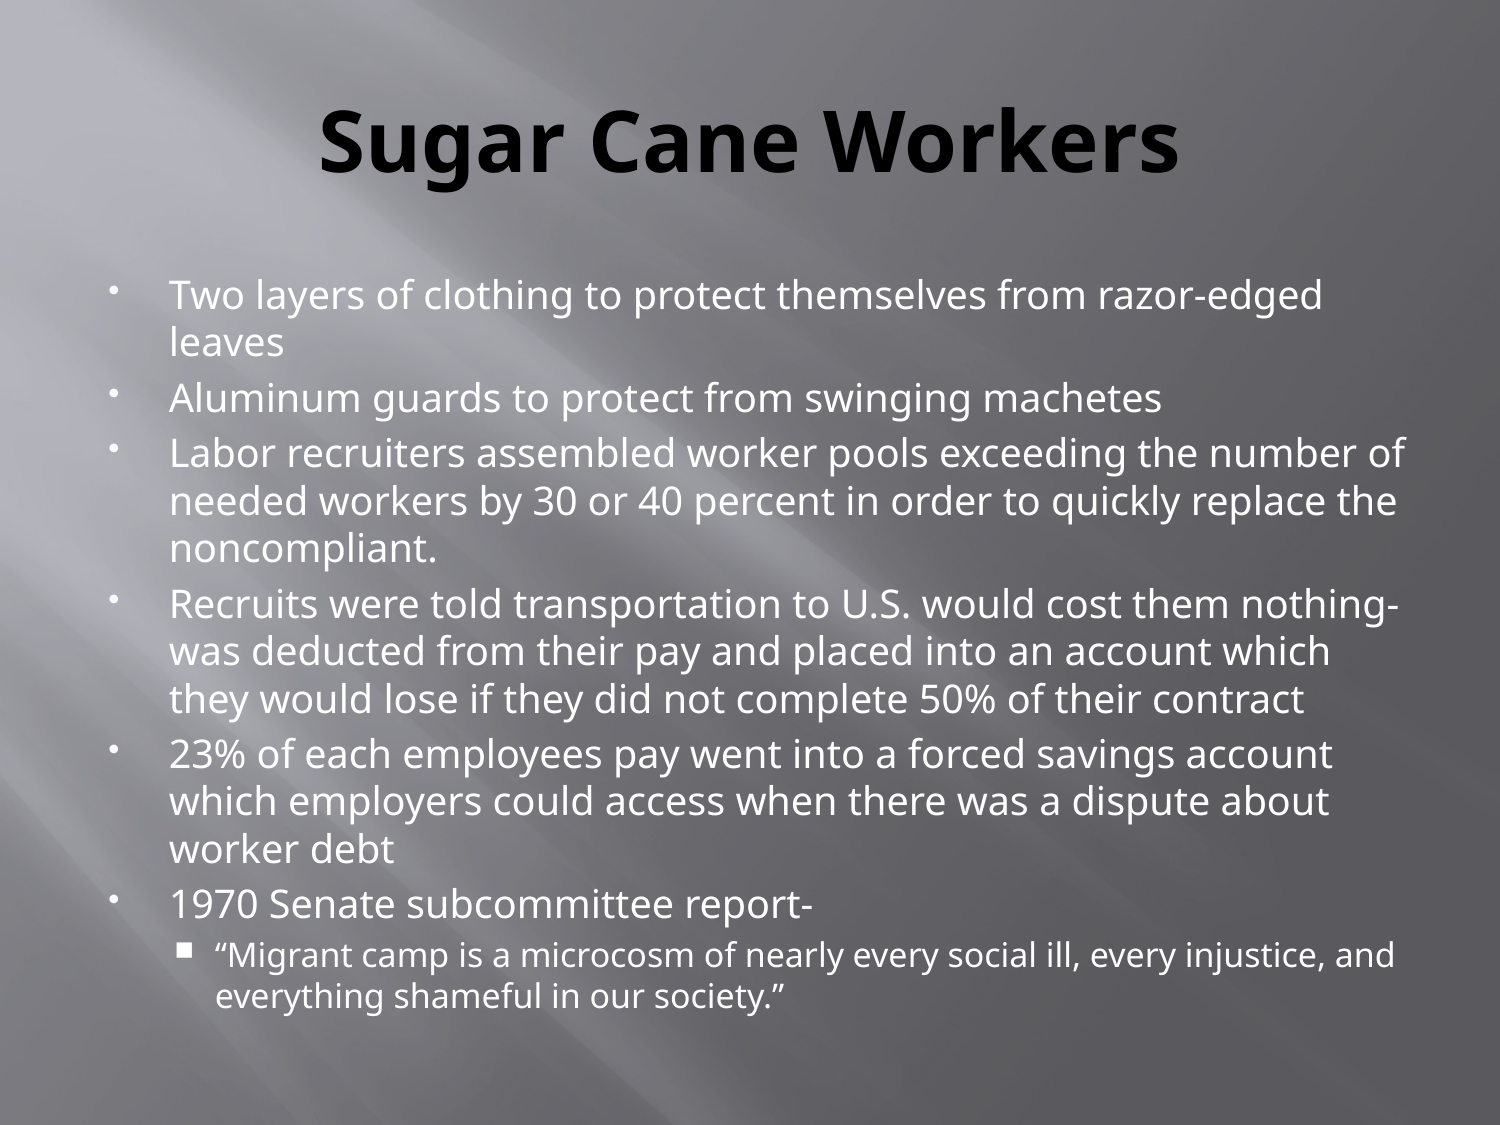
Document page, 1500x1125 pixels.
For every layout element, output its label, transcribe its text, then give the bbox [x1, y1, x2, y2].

list Two layers of clothing to protect themselves from razor-edged leaves Aluminum guards to protect from swinging machetes Labor recruiters assembled worker pools exceeding the number of needed workers by 30 or 40 percent in order to quickly replace the noncompliant. Recruits were told transportation to U.S. would cost them nothing- was deducted from their pay and placed into an account which they would lose if they did not complete 50% of their contract 23% of each employees pay went into a forced savings account which employers could access when there was a dispute about worker debt 1970 Senate subcommittee report- “Migrant camp is a microcosm of nearly every social ill, every injustice, and everything shameful in our society.” [75, 262, 1425, 1035]
title Sugar Cane Workers [75, 45, 1425, 233]
